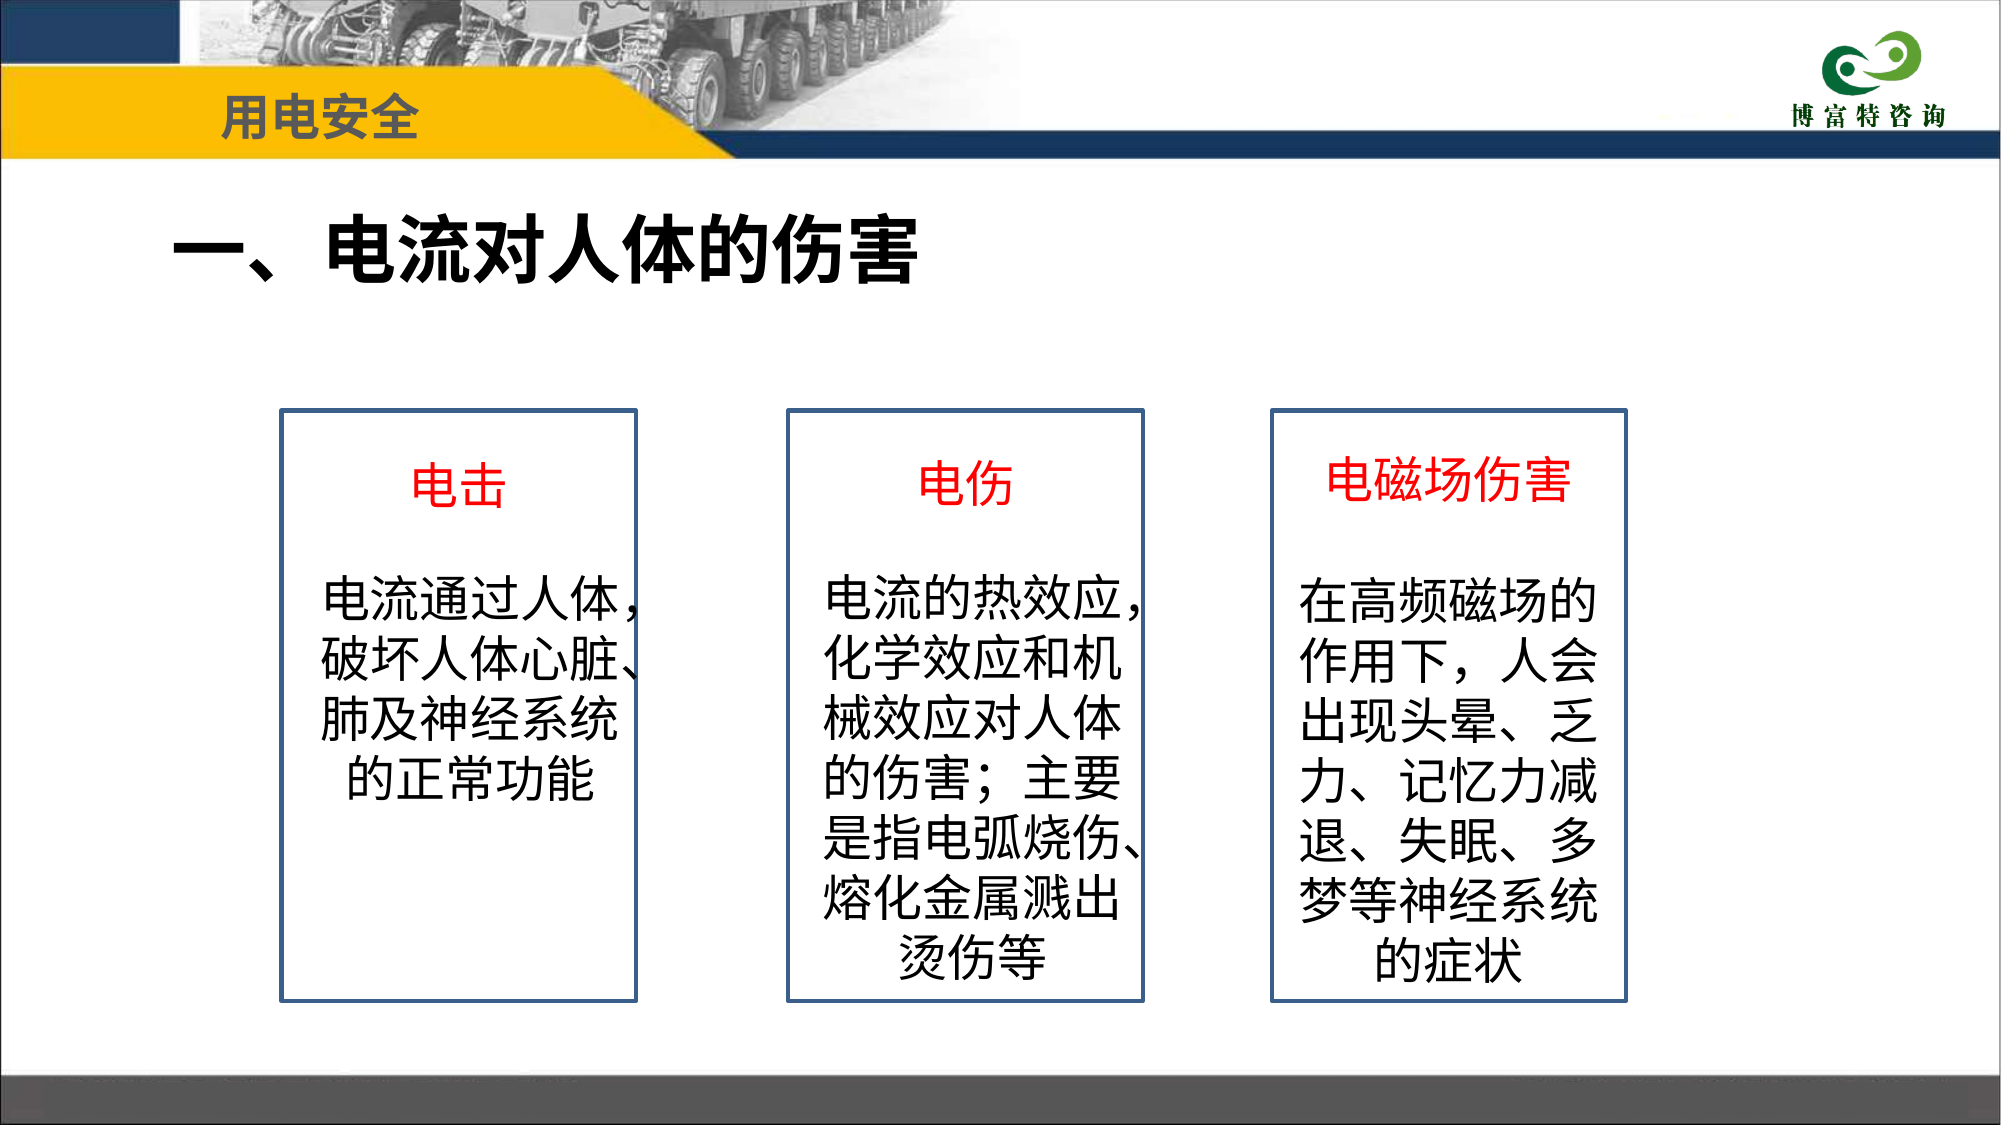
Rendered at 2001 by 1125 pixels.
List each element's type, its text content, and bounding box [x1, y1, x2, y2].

picture [0, 0, 2001, 1125]
text_box 电磁场伤害 [1309, 441, 1589, 516]
text_box 电伤 [900, 444, 1031, 520]
text_box [279, 408, 638, 1003]
text_box 电流的热效应，化学效应和机械效应对人体的伤害；主要是指电弧烧伤、熔化金属溅出烫伤等 [801, 559, 1144, 995]
text_box 在高频磁场的作用下，人会出现头晕、乏力、记忆力减退、失眠、多梦等神经系统的症状 [1271, 561, 1626, 997]
text_box 用电安全 [55, 78, 587, 153]
text_box [786, 408, 1145, 1003]
text_box [1270, 408, 1628, 1003]
text_box 目 录 [138, 196, 587, 302]
text_box 电击 [394, 446, 524, 522]
text_box 一、电流对人体的伤害 [156, 195, 1029, 301]
text_box 电流通过人体，破坏人体心脏、肺及神经系统的正常功能 [304, 559, 636, 815]
